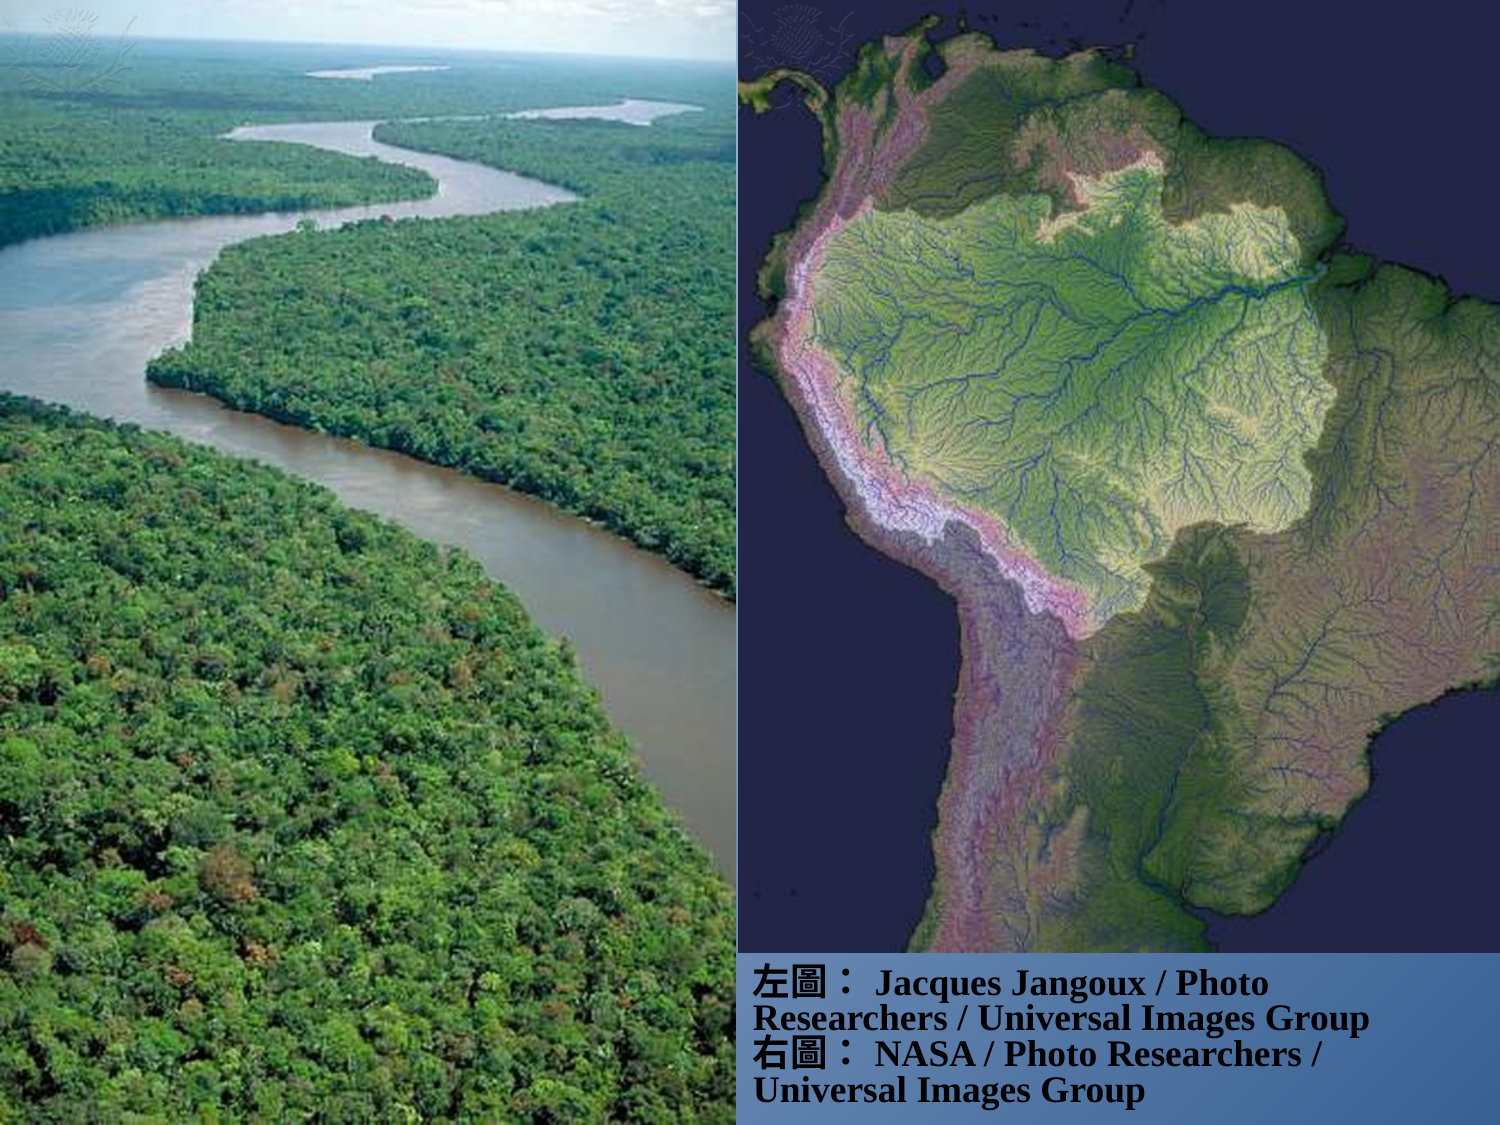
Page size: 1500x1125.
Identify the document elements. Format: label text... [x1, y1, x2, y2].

picture [738, 0, 1500, 953]
picture [0, 0, 736, 1125]
text_box 左圖：Jacques Jangoux / Photo Researchers / Universal Images Group 右圖：NASA / Photo Researchers / Universal Images Group [740, 960, 1500, 1118]
